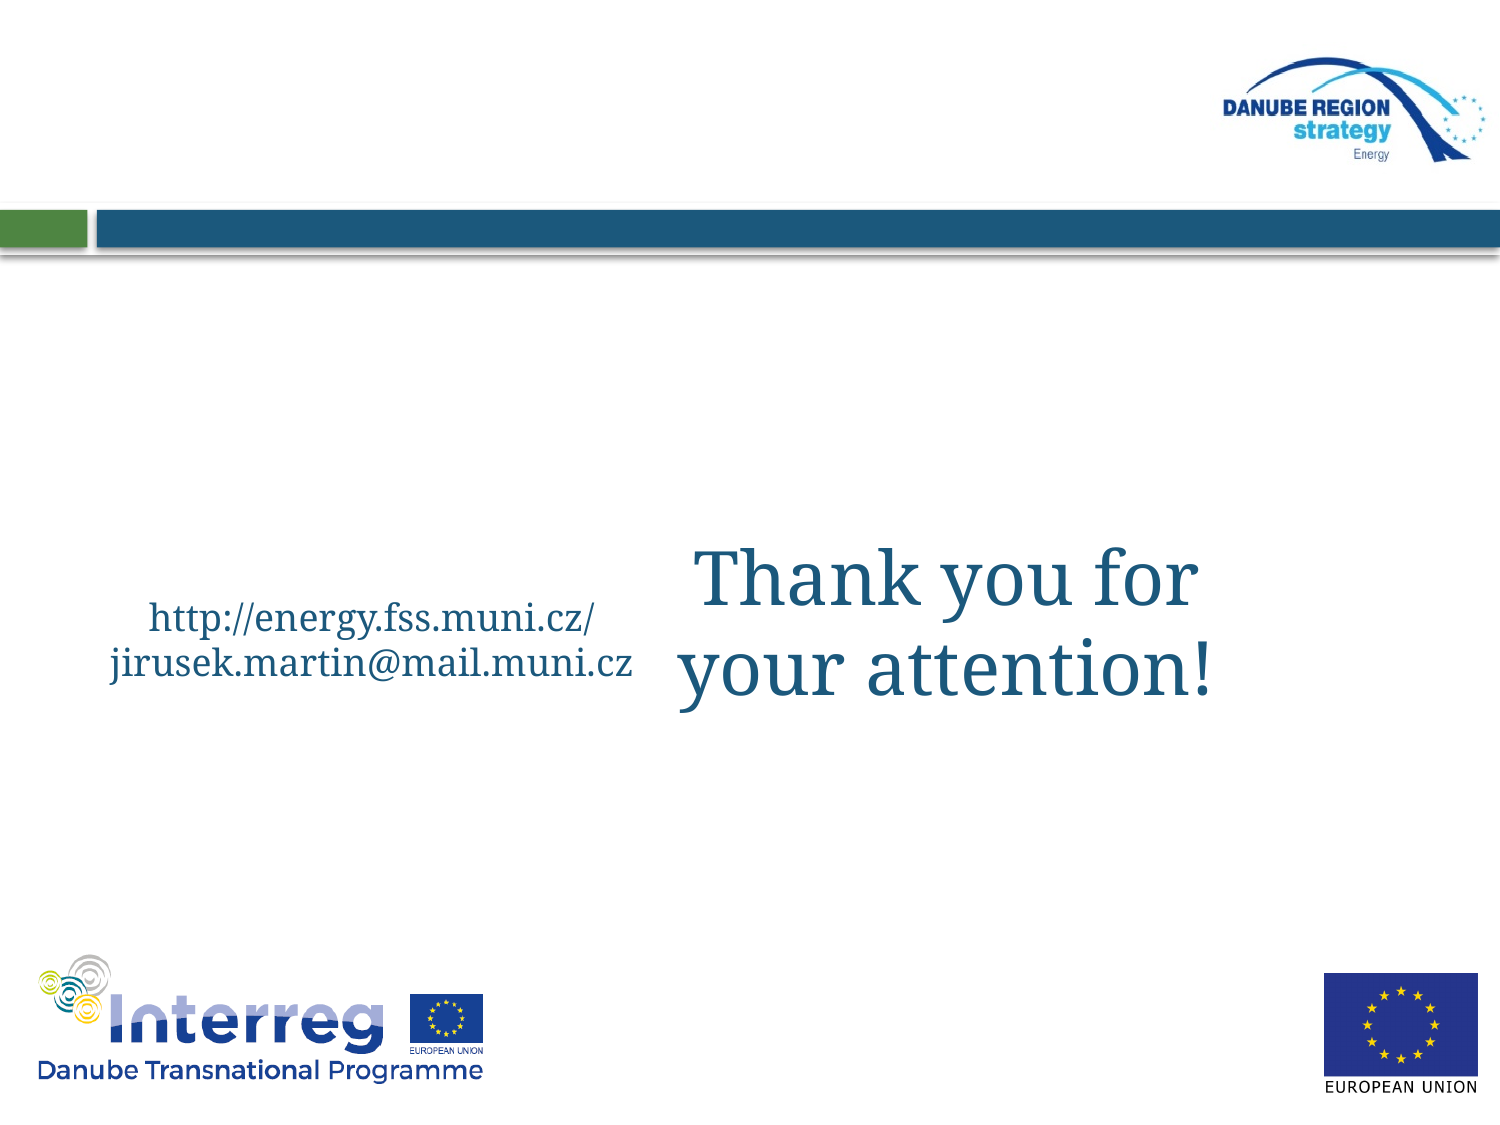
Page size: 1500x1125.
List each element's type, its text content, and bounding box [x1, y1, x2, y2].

picture [5, 951, 515, 1117]
picture [1323, 973, 1479, 1096]
title Thank you for your attention! [596, 385, 1298, 855]
text_box http://energy.fss.muni.cz/ jirusek.martin@mail.muni.cz [41, 586, 703, 736]
picture [1210, 41, 1499, 179]
